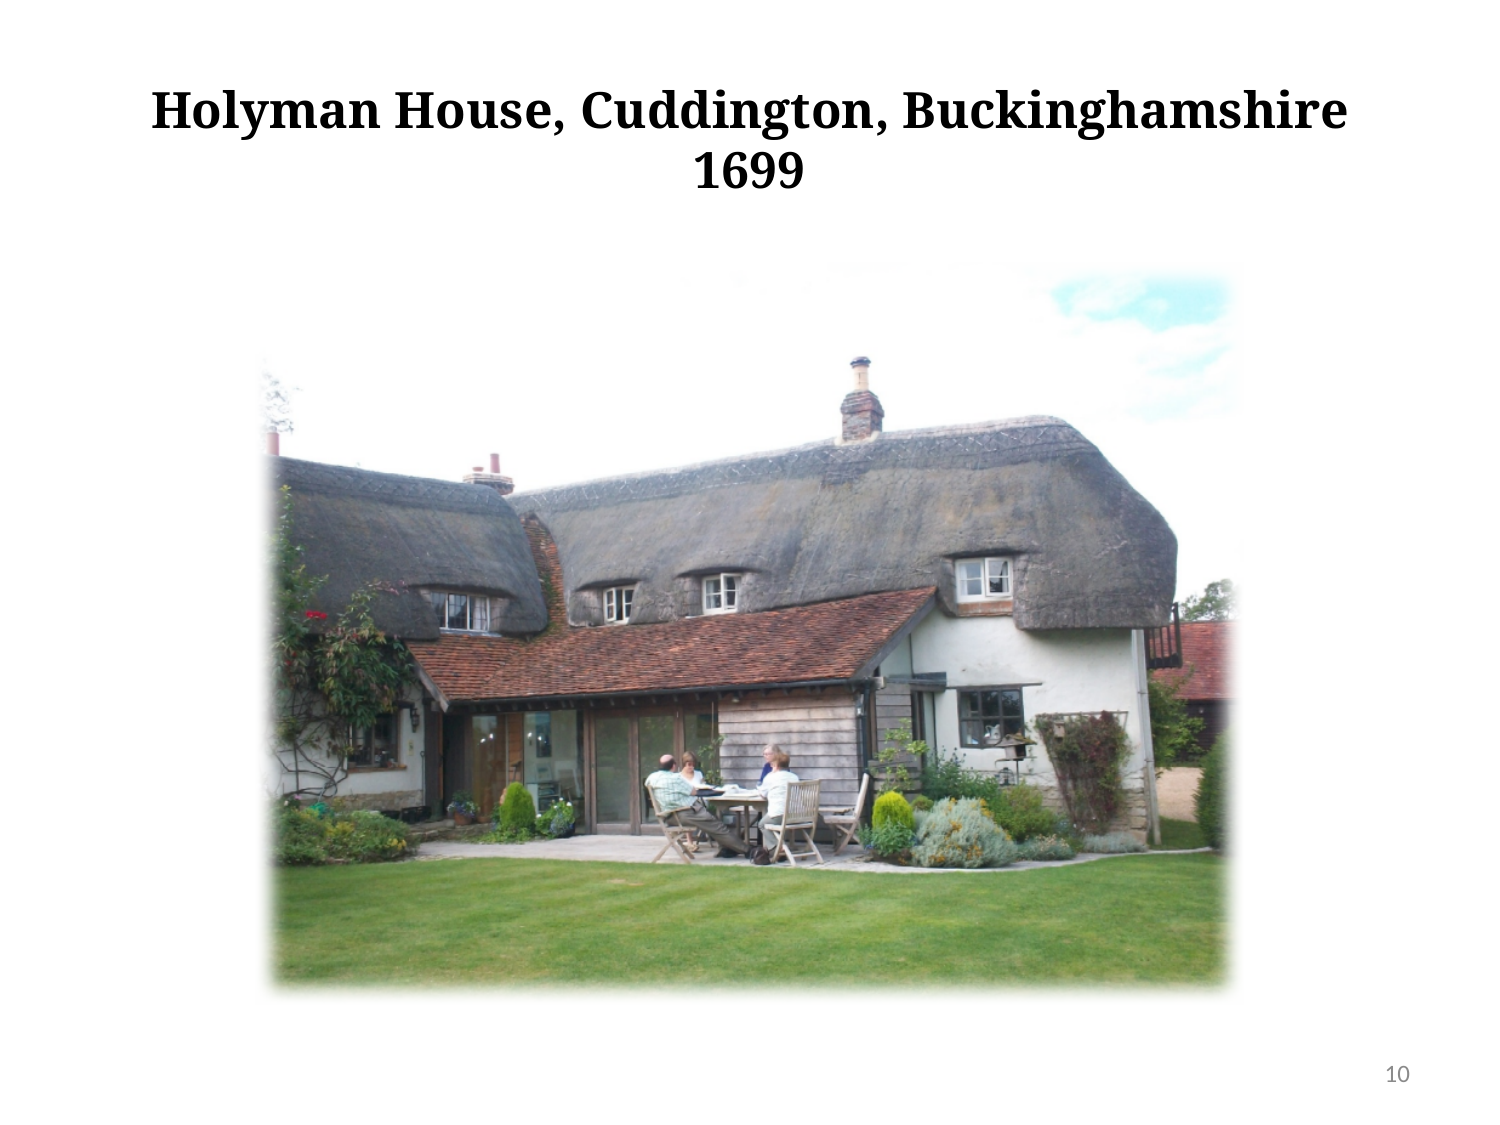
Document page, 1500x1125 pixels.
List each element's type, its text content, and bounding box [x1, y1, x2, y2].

slide_number 10 [1074, 1042, 1425, 1103]
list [254, 262, 1246, 1006]
title Holyman House, Cuddington, Buckinghamshire 1699 [75, 45, 1425, 233]
